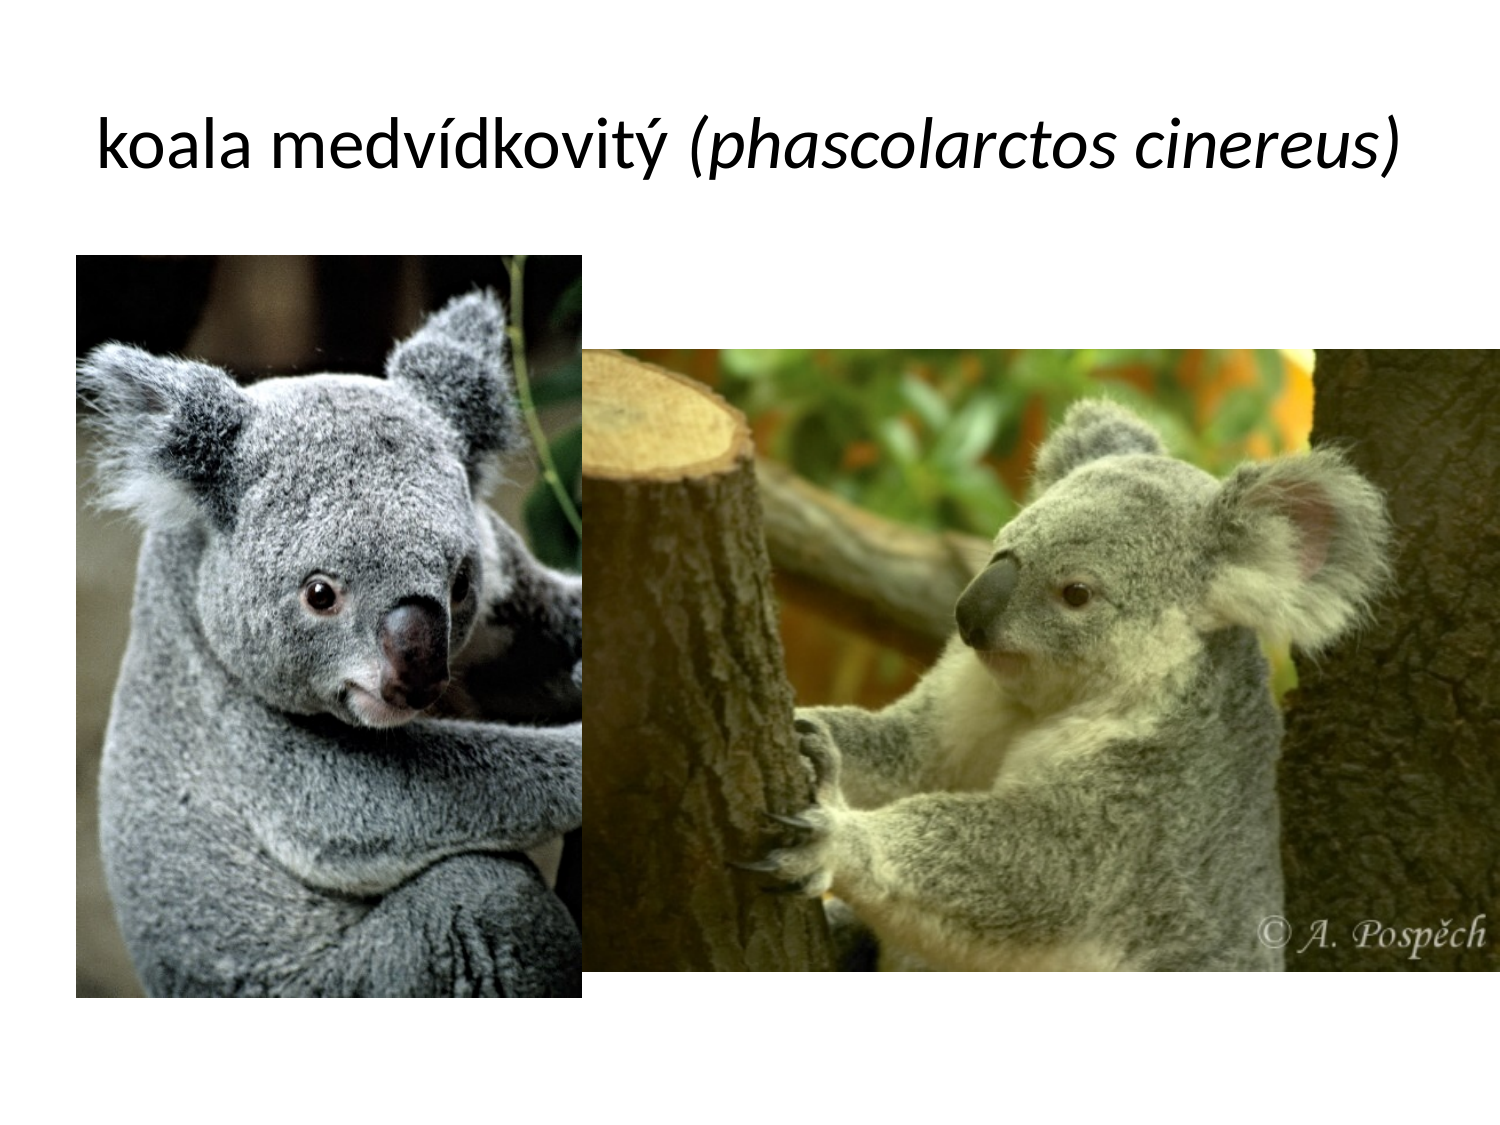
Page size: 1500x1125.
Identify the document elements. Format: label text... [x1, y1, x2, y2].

title koala medvídkovitý (phascolarctos cinereus) [75, 45, 1425, 233]
picture [76, 255, 1500, 999]
